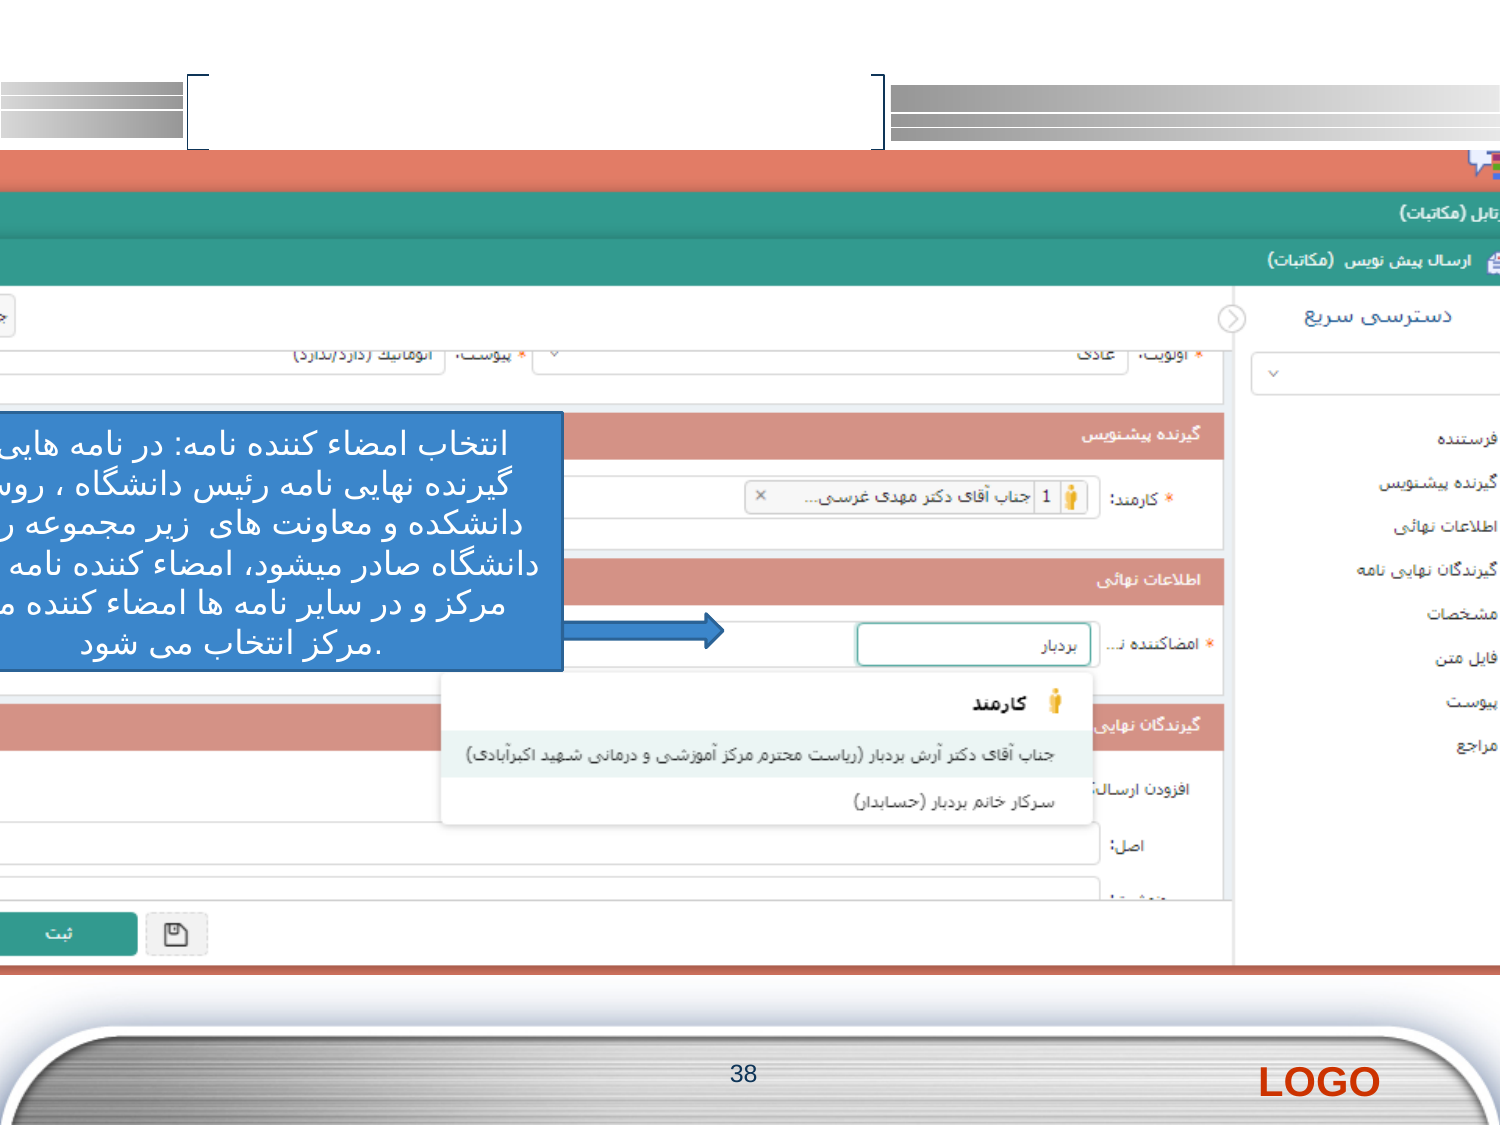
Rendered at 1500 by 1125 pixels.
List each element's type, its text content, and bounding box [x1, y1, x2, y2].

footer [887, 1057, 1263, 1111]
slide_number 38 [674, 1049, 813, 1103]
picture [0, 0, 1500, 1125]
